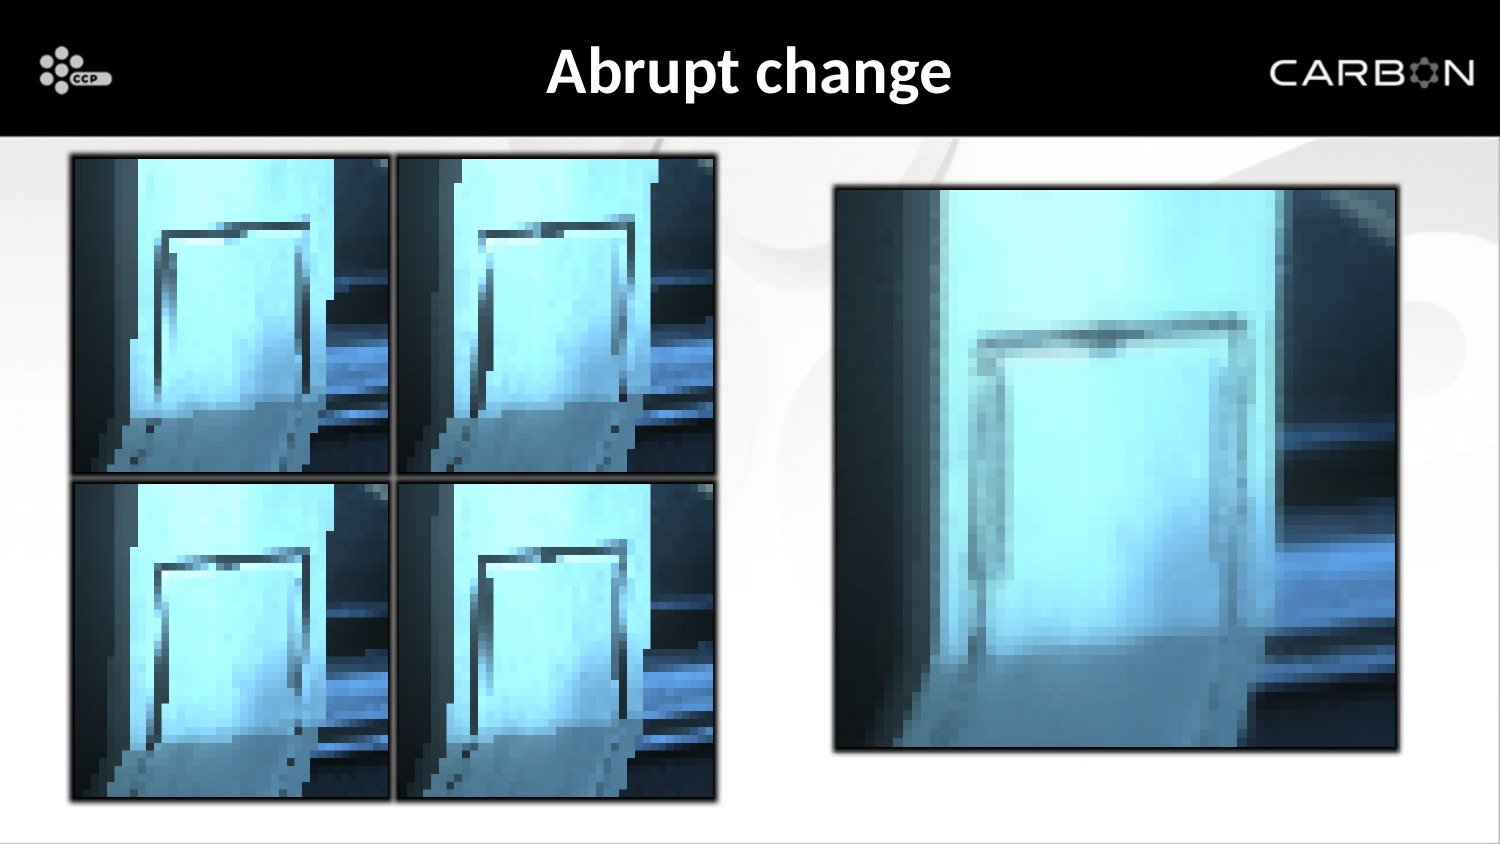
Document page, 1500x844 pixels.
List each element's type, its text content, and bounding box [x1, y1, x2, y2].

title Abrupt change [75, 0, 1425, 135]
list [837, 189, 1395, 748]
picture [0, 0, 1500, 844]
